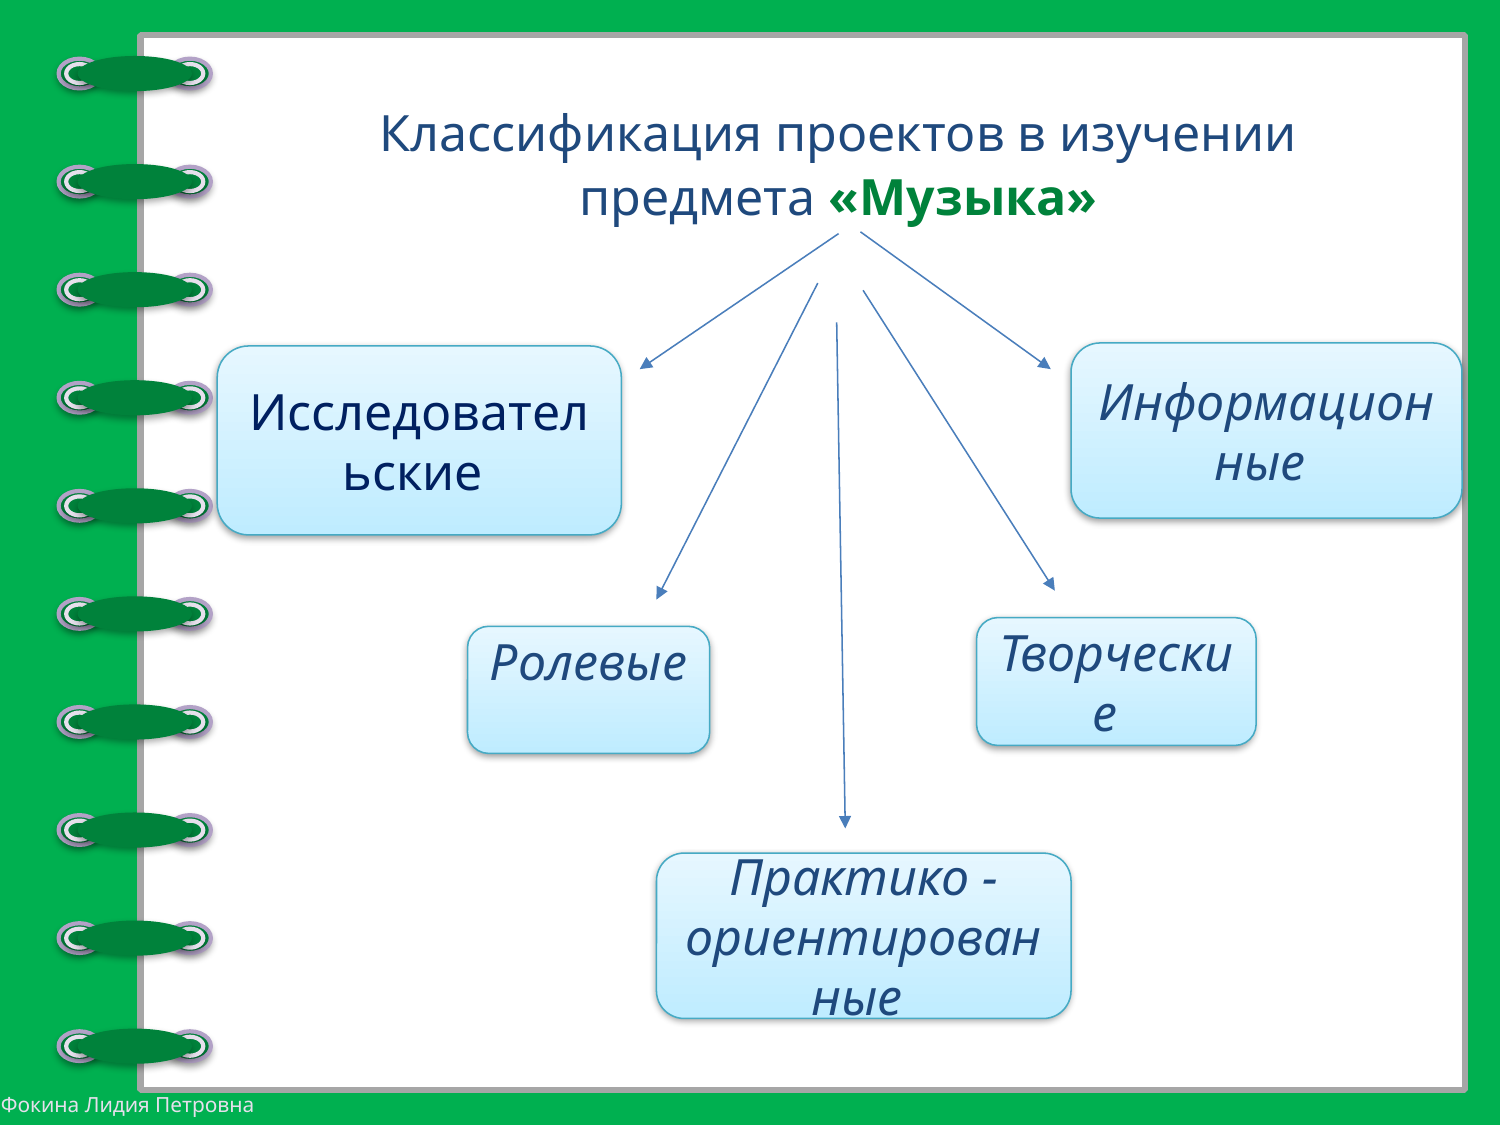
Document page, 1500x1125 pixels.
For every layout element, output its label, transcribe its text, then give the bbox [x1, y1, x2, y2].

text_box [836, 322, 846, 829]
text_box Исследовательские [216, 345, 623, 536]
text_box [656, 282, 818, 600]
text_box Практико - ориентированные [655, 852, 1072, 1020]
text_box Творческие [975, 616, 1257, 747]
text_box Классификация проектов в изучении предмета «Музыка» [312, 89, 1365, 234]
text_box Информационные [1070, 342, 1463, 519]
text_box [639, 233, 839, 370]
text_box Ролевые [466, 625, 711, 755]
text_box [862, 372, 1056, 591]
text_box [860, 231, 1052, 370]
